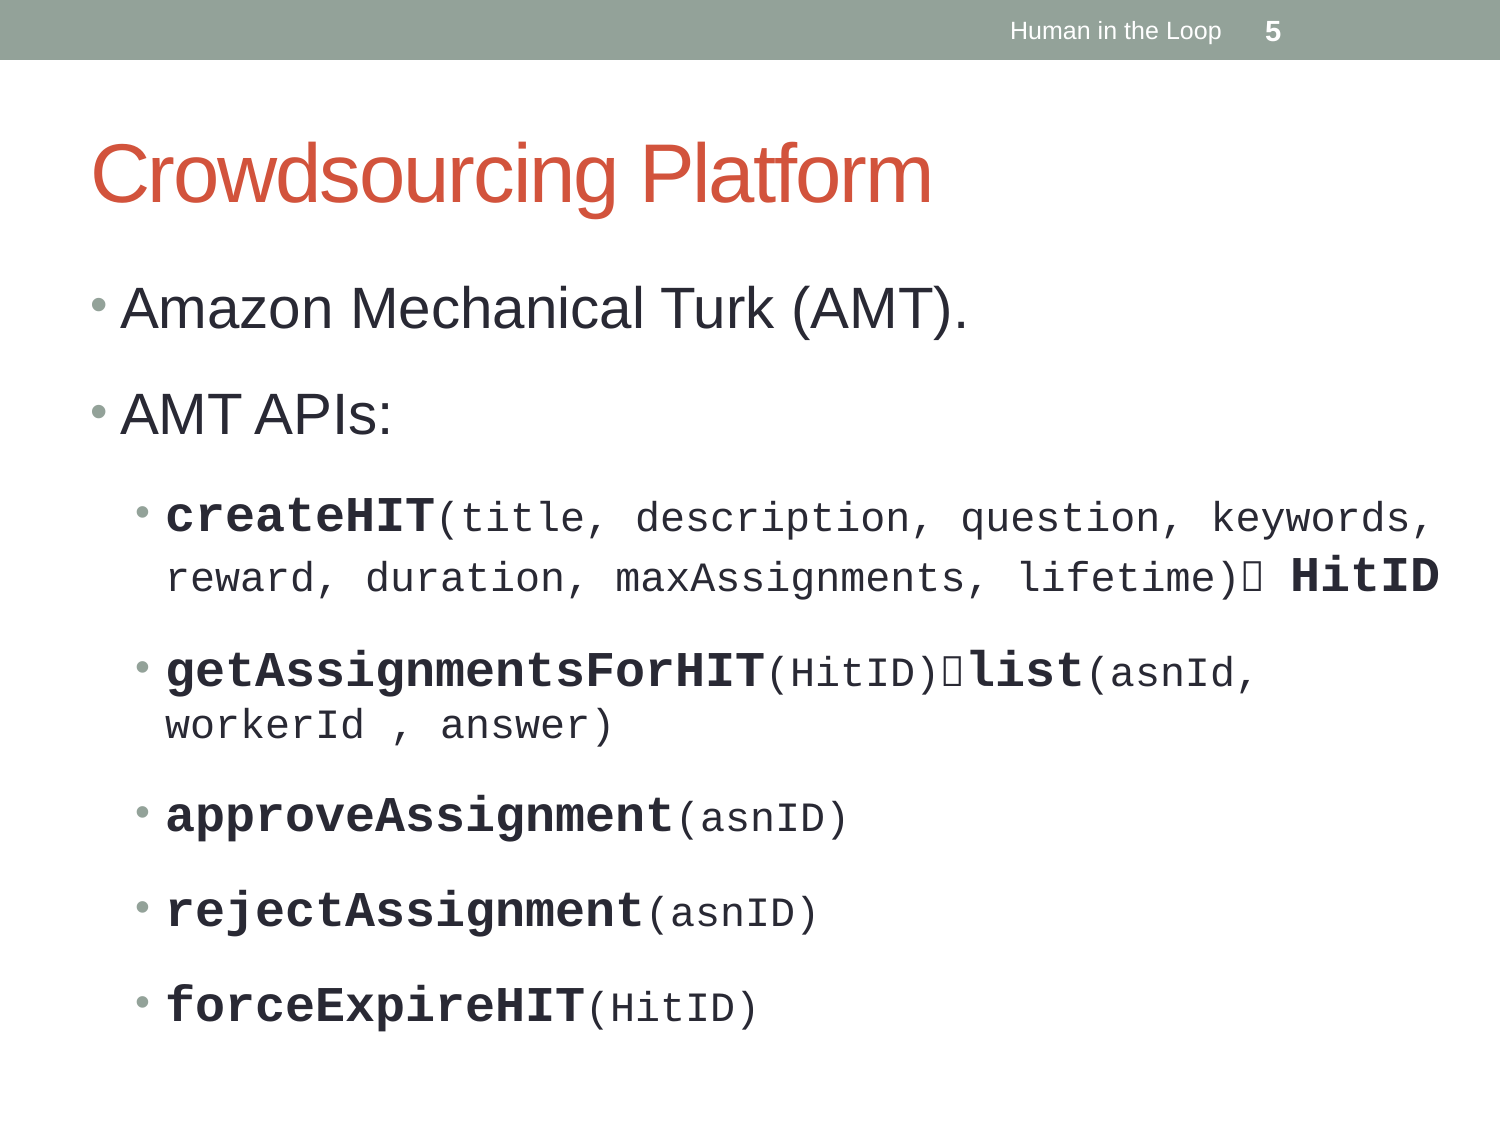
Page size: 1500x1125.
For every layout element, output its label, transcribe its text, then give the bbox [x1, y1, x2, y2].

list Amazon Mechanical Turk (AMT). AMT APIs: createHIT(title, description, question, keywords, reward, duration, maxAssignments, lifetime) HitID getAssignmentsForHIT(HitID)list(asnId, workerId , answer) approveAssignment(asnID) rejectAssignment(asnID) forceExpireHIT(HitID) [75, 262, 1478, 1063]
slide_number 5 [1250, 3, 1425, 57]
footer Human in the Loop [562, 3, 1238, 57]
title Crowdsourcing Platform [75, 87, 1425, 250]
